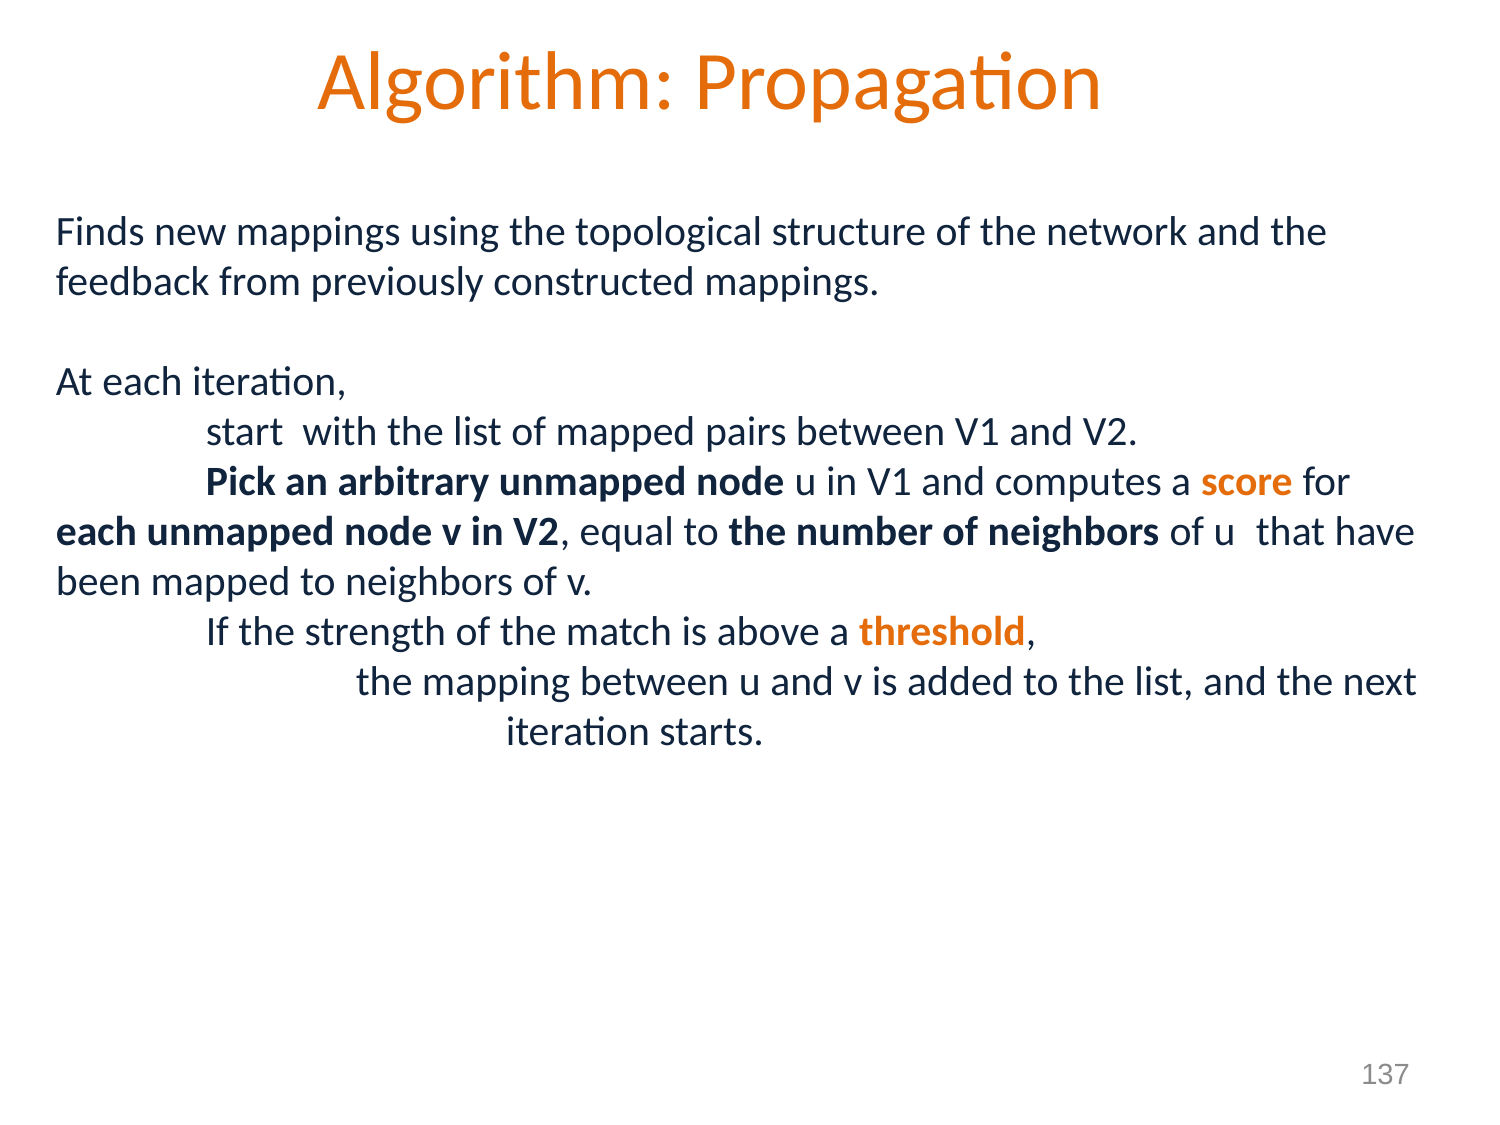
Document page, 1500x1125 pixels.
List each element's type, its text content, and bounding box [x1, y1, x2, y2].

slide_number 137 [1074, 1042, 1425, 1103]
text_box Algorithm: Propagation [112, 19, 1309, 134]
text_box Finds new mappings using the topological structure of the network and the feedback from previously constructed mappings. At each iteration, start with the list of mapped pairs between V1 and V2. Pick an arbitrary unmapped node u in V1 and computes a score for each unmapped node v in V2, equal to the number of neighbors of u that have been mapped to neighbors of v. If the strength of the match is above a threshold, the mapping between u and v is added to the list, and the next iteration starts. [41, 196, 1447, 762]
